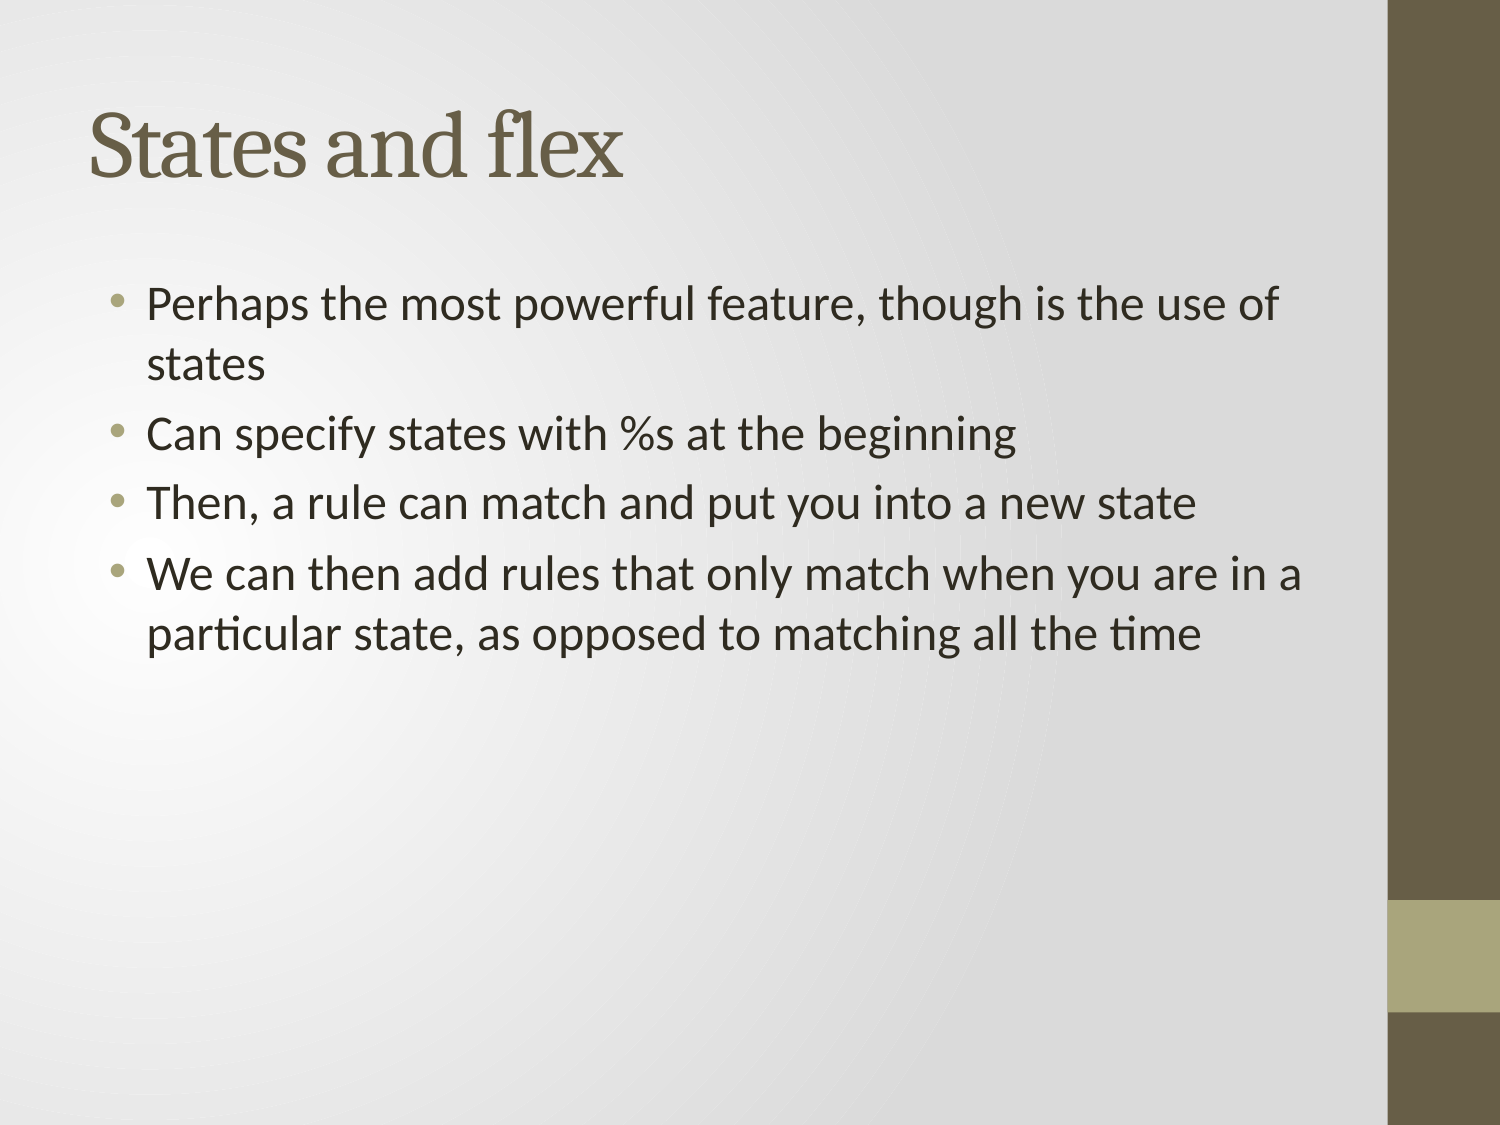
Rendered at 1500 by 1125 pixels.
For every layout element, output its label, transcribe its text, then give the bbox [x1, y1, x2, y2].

list Perhaps the most powerful feature, though is the use of states Can specify states with %s at the beginning Then, a rule can match and put you into a new state We can then add rules that only match when you are in a particular state, as opposed to matching all the time [75, 262, 1325, 1050]
title States and flex [75, 45, 1325, 233]
